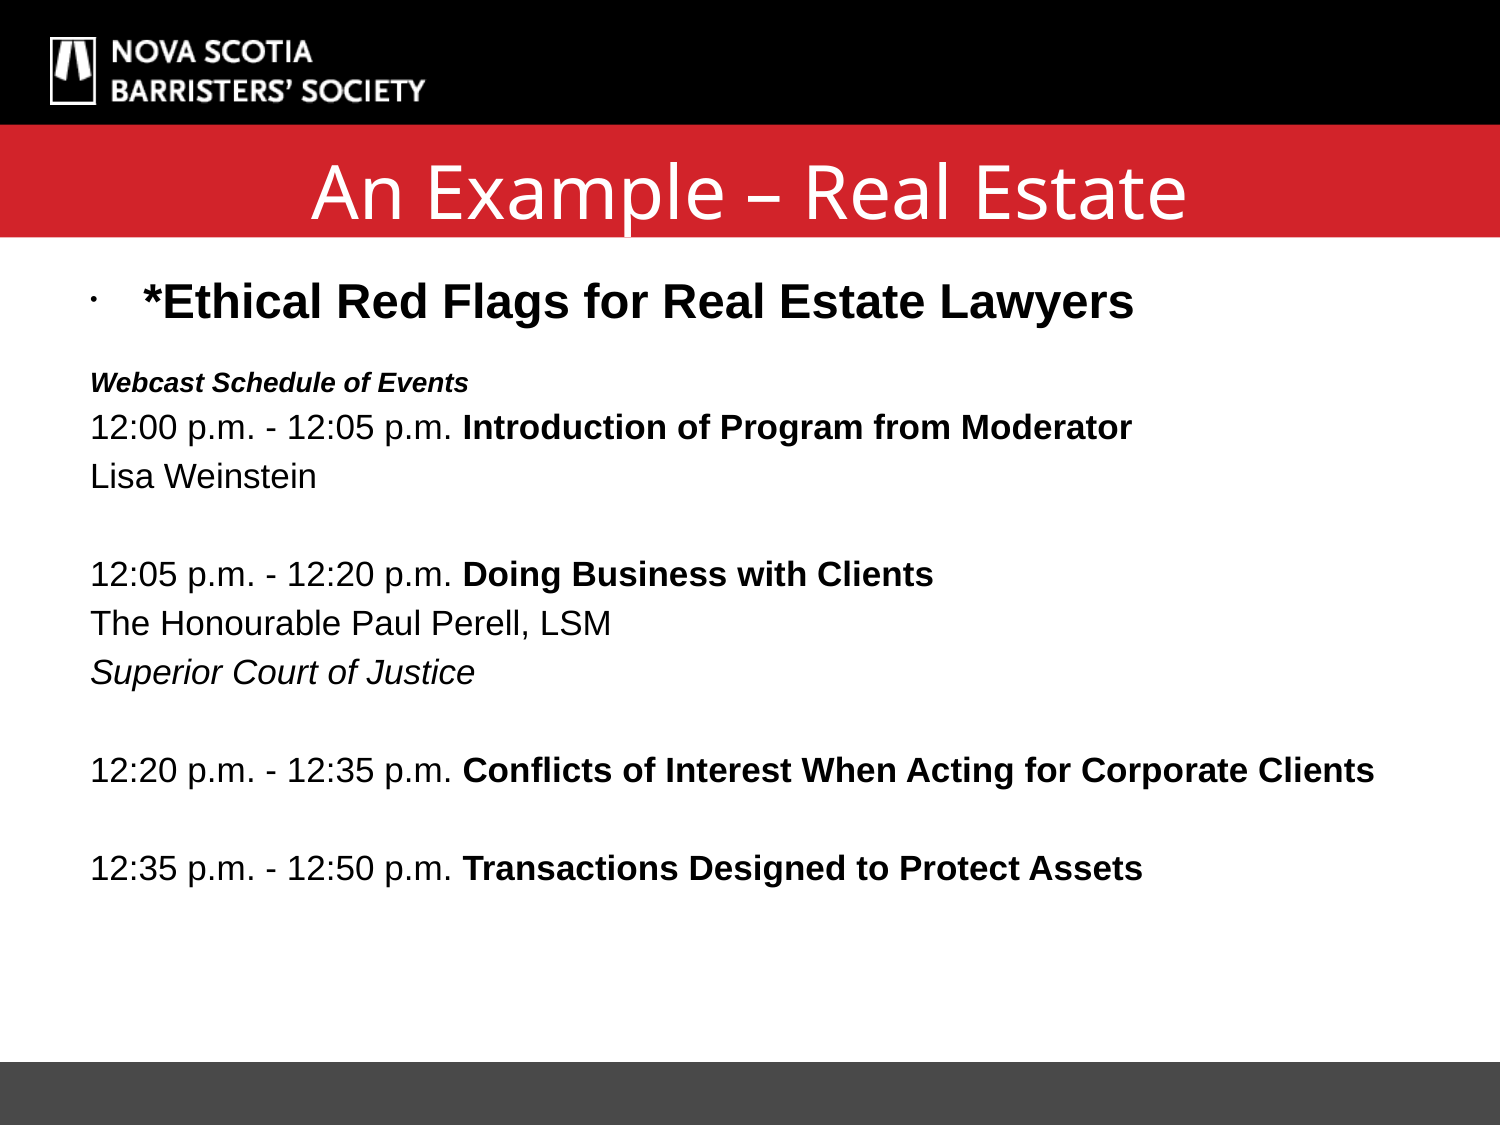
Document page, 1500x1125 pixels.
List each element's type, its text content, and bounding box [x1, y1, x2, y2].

picture [50, 37, 427, 105]
title An Example – Real Estate [75, 137, 1425, 233]
list *Ethical Red Flags for Real Estate Lawyers Webcast Schedule of Events 12:00 p.m. - 12:05 p.m. Introduction of Program from Moderator Lisa Weinstein 12:05 p.m. - 12:20 p.m. Doing Business with Clients The Honourable Paul Perell, LSM Superior Court of Justice 12:20 p.m. - 12:35 p.m. Conflicts of Interest When Acting for Corporate Clients 12:35 p.m. - 12:50 p.m. Transactions Designed to Protect Assets [75, 262, 1425, 1005]
